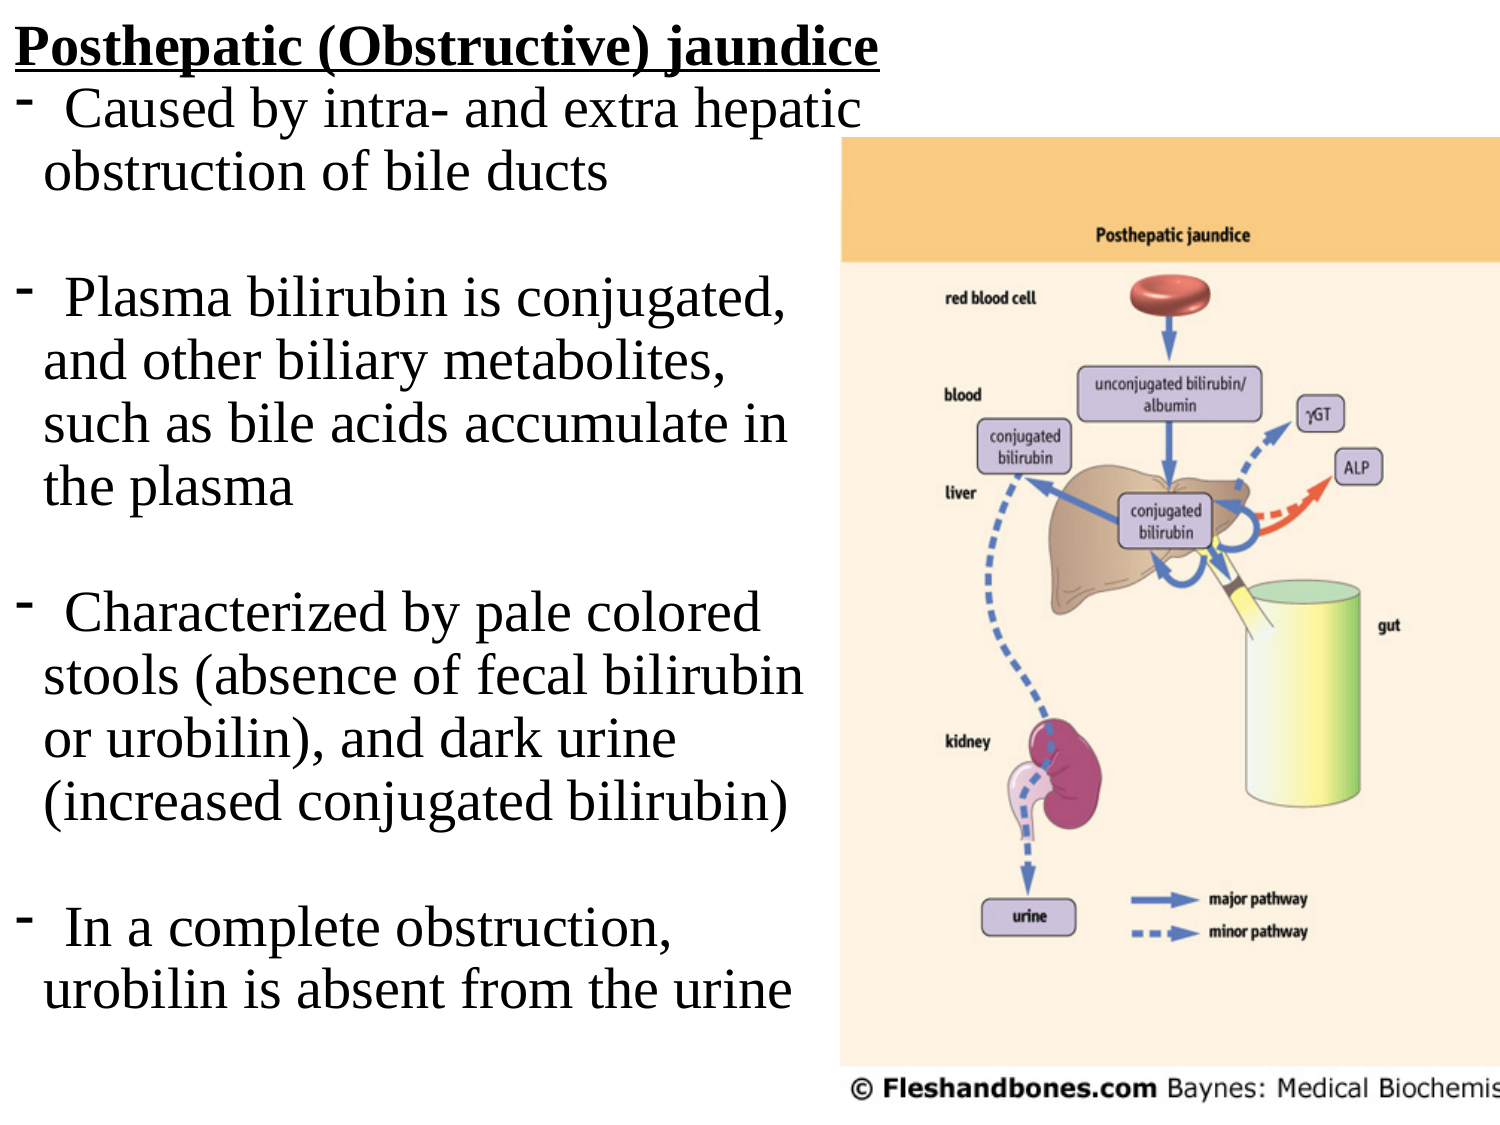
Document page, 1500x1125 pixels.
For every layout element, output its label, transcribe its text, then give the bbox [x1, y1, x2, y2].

text_box Posthepatic (Obstructive) jaundice Caused by intra- and extra hepatic obstruction of bile ducts Plasma bilirubin is conjugated, and other biliary metabolites, such as bile acids accumulate in the plasma Characterized by pale colored stools (absence of fecal bilirubin or urobilin), and dark urine (increased conjugated bilirubin) In a complete obstruction, urobilin is absent from the urine [0, 0, 1500, 1029]
picture [840, 137, 1500, 1113]
